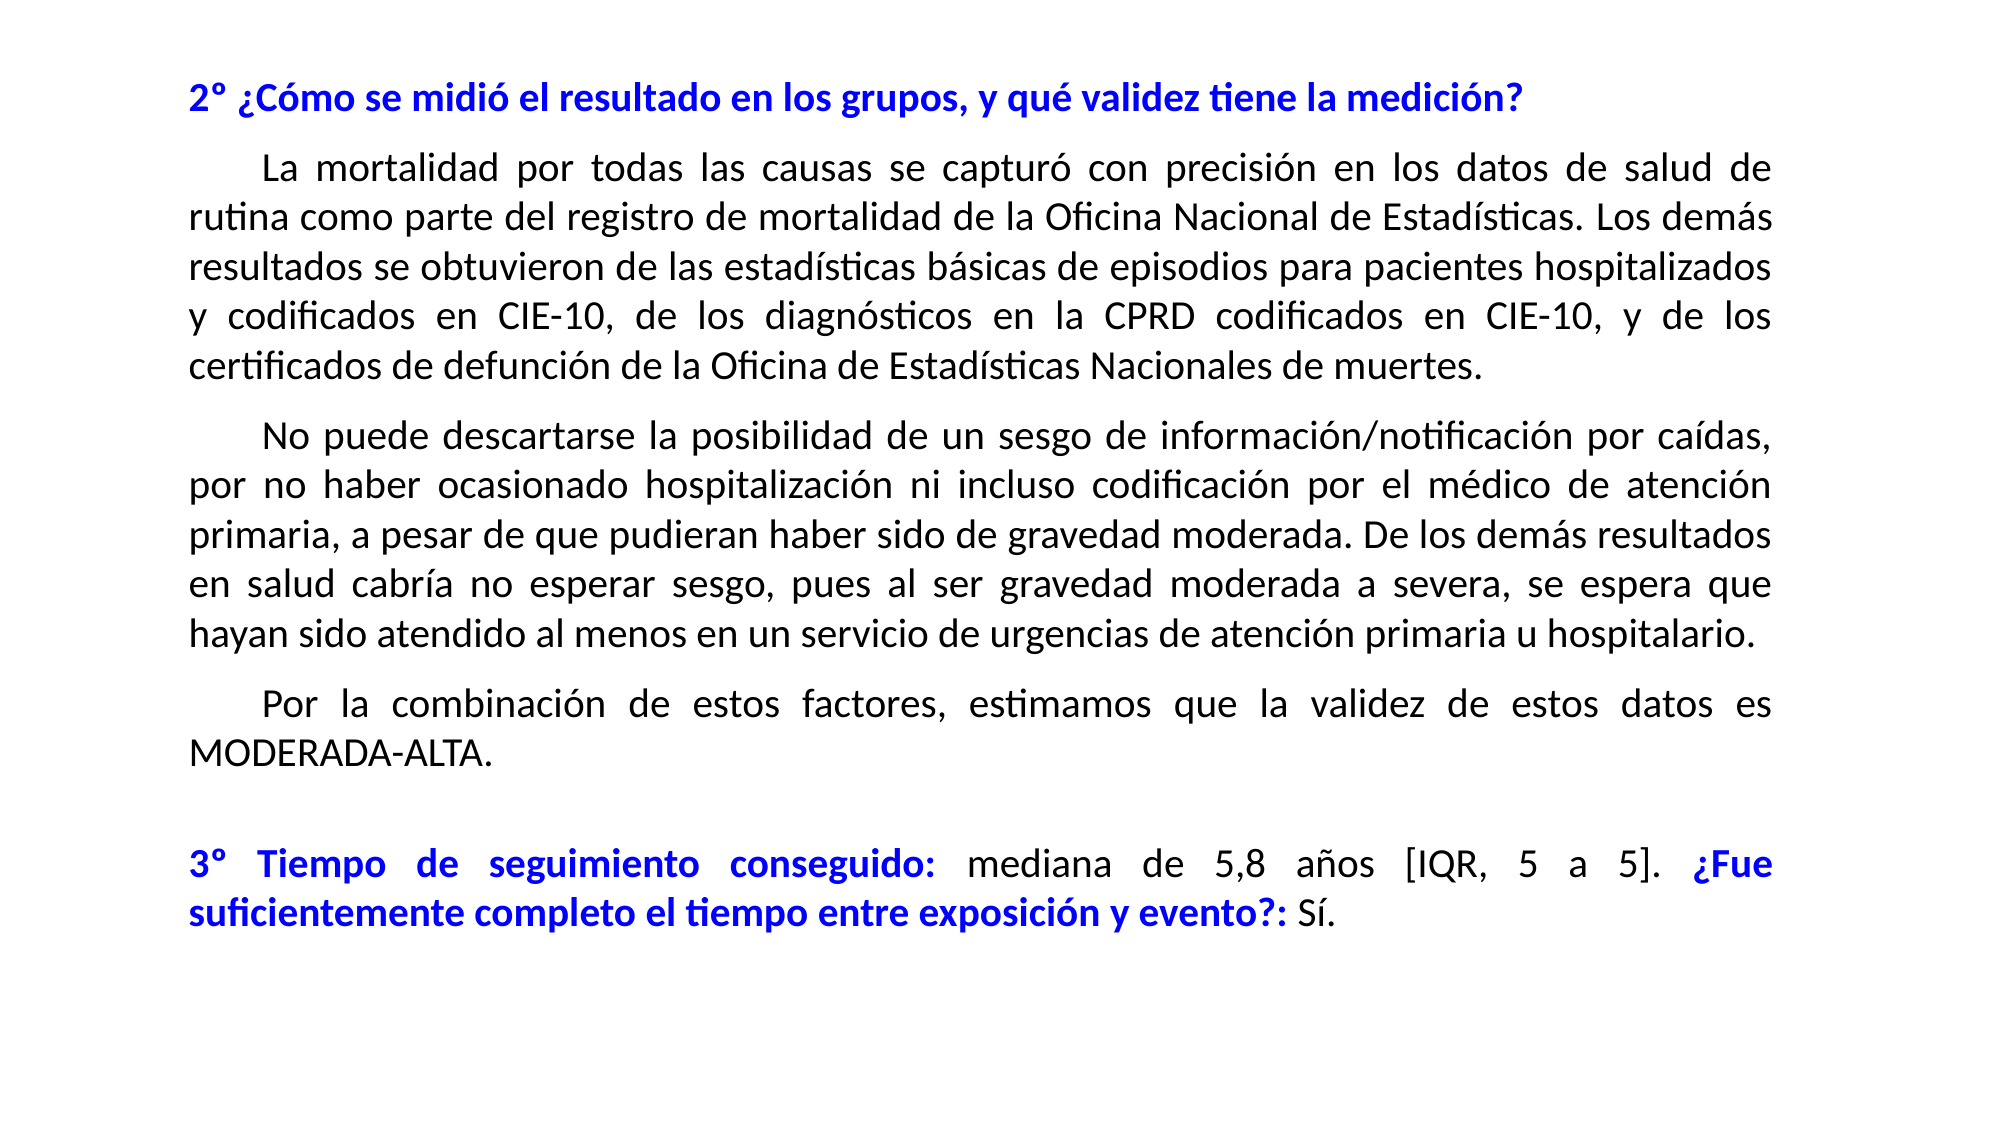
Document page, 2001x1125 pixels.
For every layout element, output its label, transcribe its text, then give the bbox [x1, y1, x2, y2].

subtitle 2º ¿Cómo se midió el resultado en los grupos, y qué validez tiene la medición? La mortalidad por todas las causas se capturó con precisión en los datos de salud de rutina como parte del registro de mortalidad de la Oficina Nacional de Estadísticas. Los demás resultados se obtuvieron de las estadísticas básicas de episodios para pacientes hospitalizados y codificados en CIE-10, de los diagnósticos en la CPRD codificados en CIE-10, y de los certificados de defunción de la Oficina de Estadísticas Nacionales de muertes. No puede descartarse la posibilidad de un sesgo de información/notificación por caídas, por no haber ocasionado hospitalización ni incluso codificación por el médico de atención primaria, a pesar de que pudieran haber sido de gravedad moderada. De los demás resultados en salud cabría no esperar sesgo, pues al ser gravedad moderada a severa, se espera que hayan sido atendido al menos en un servicio de urgencias de atención primaria u hospitalario. Por la combinación de estos factores, estimamos que la validez de estos datos es MODERADA-ALTA. 3º Tiempo de seguimiento conseguido: mediana de 5,8 años [IQR, 5 a 5]. ¿Fue suficientemente completo el tiempo entre exposición y evento?: Sí. [173, 62, 1789, 998]
